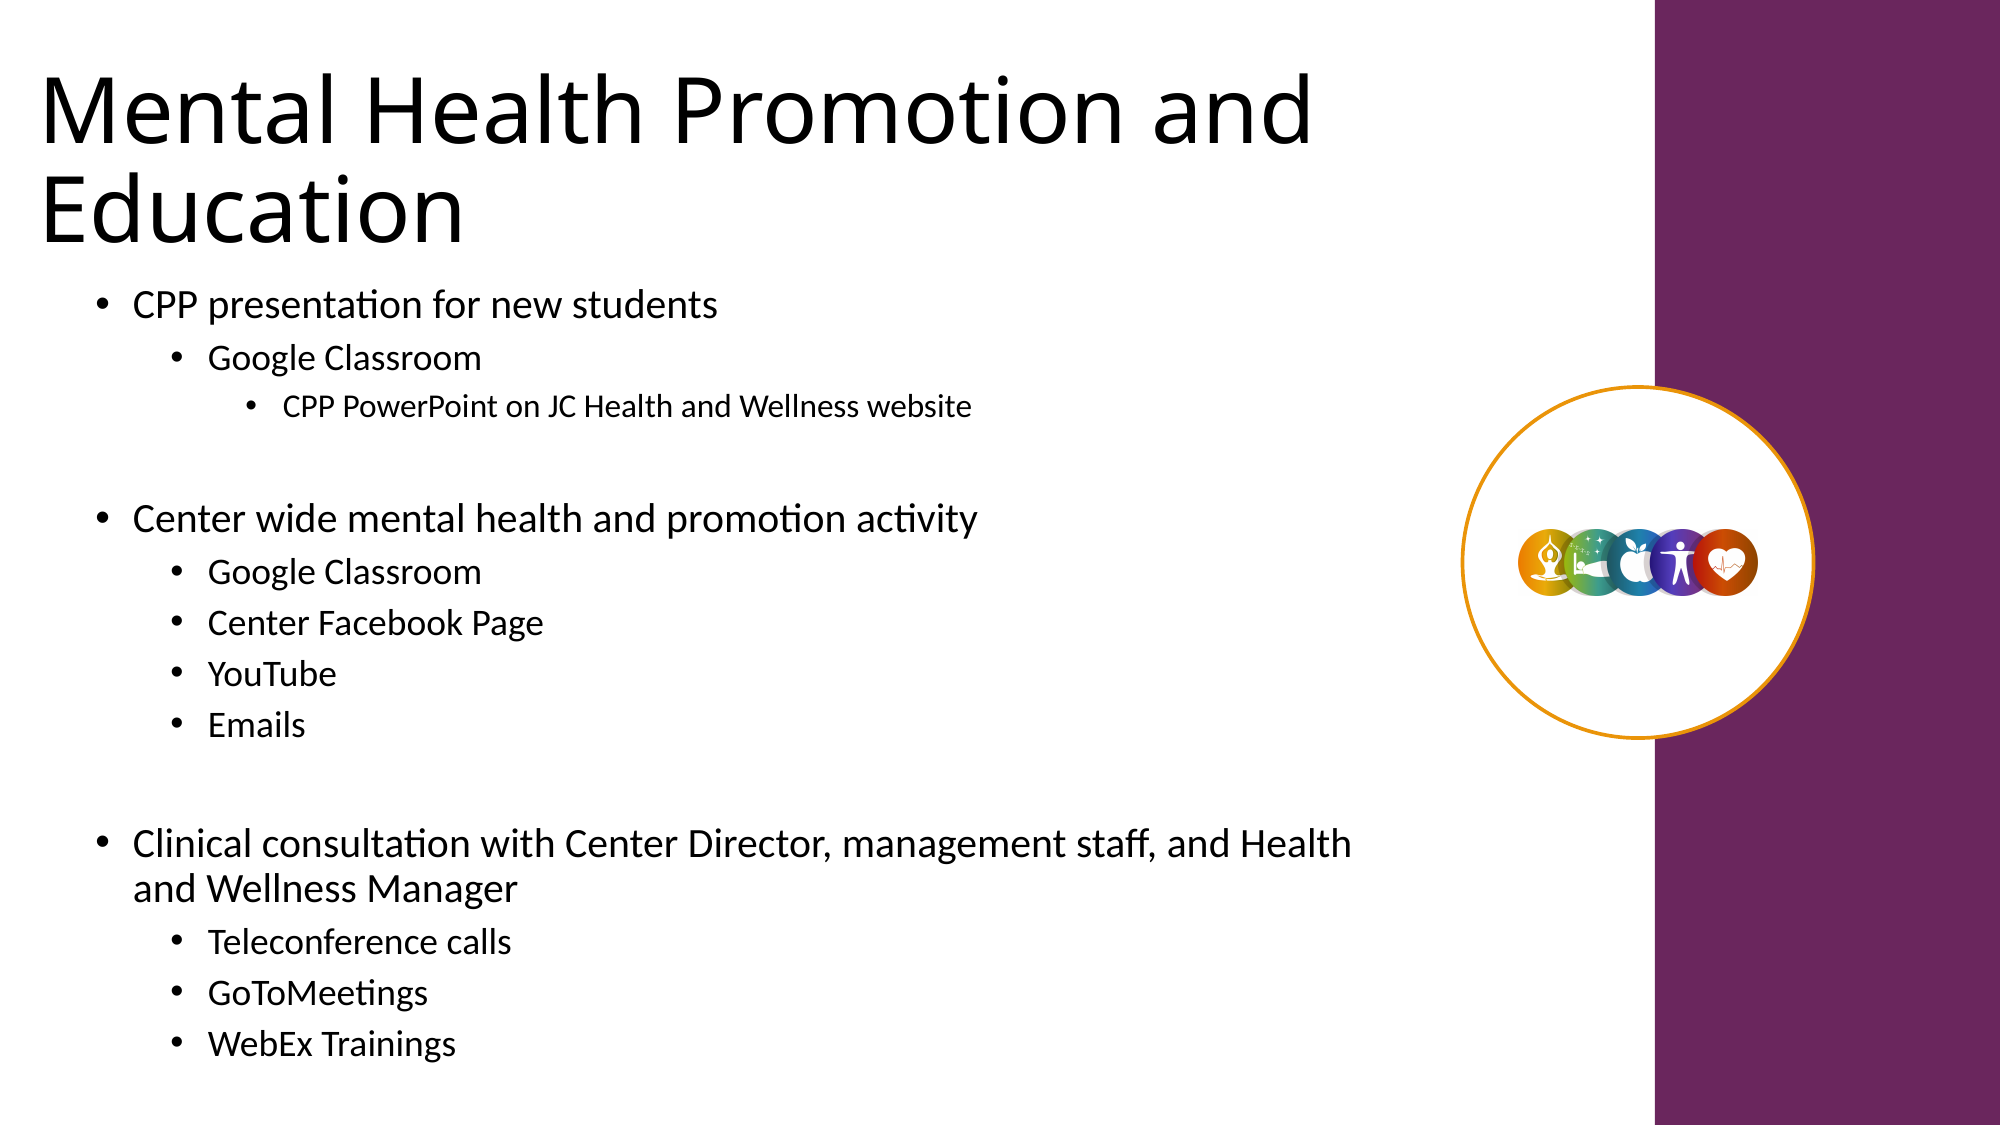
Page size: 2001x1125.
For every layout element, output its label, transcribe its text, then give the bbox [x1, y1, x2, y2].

list CPP presentation for new students Google Classroom CPP PowerPoint on JC Health and Wellness website Center wide mental health and promotion activity Google Classroom Center Facebook Page YouTube Emails Clinical consultation with Center Director, management staff, and Health and Wellness Manager Teleconference calls GoToMeetings WebEx Trainings [80, 264, 1383, 1083]
title Mental Health Promotion and Education [23, 54, 1630, 273]
text_box [1461, 385, 1815, 740]
picture [1518, 529, 1758, 596]
text_box [1654, 0, 2000, 1125]
